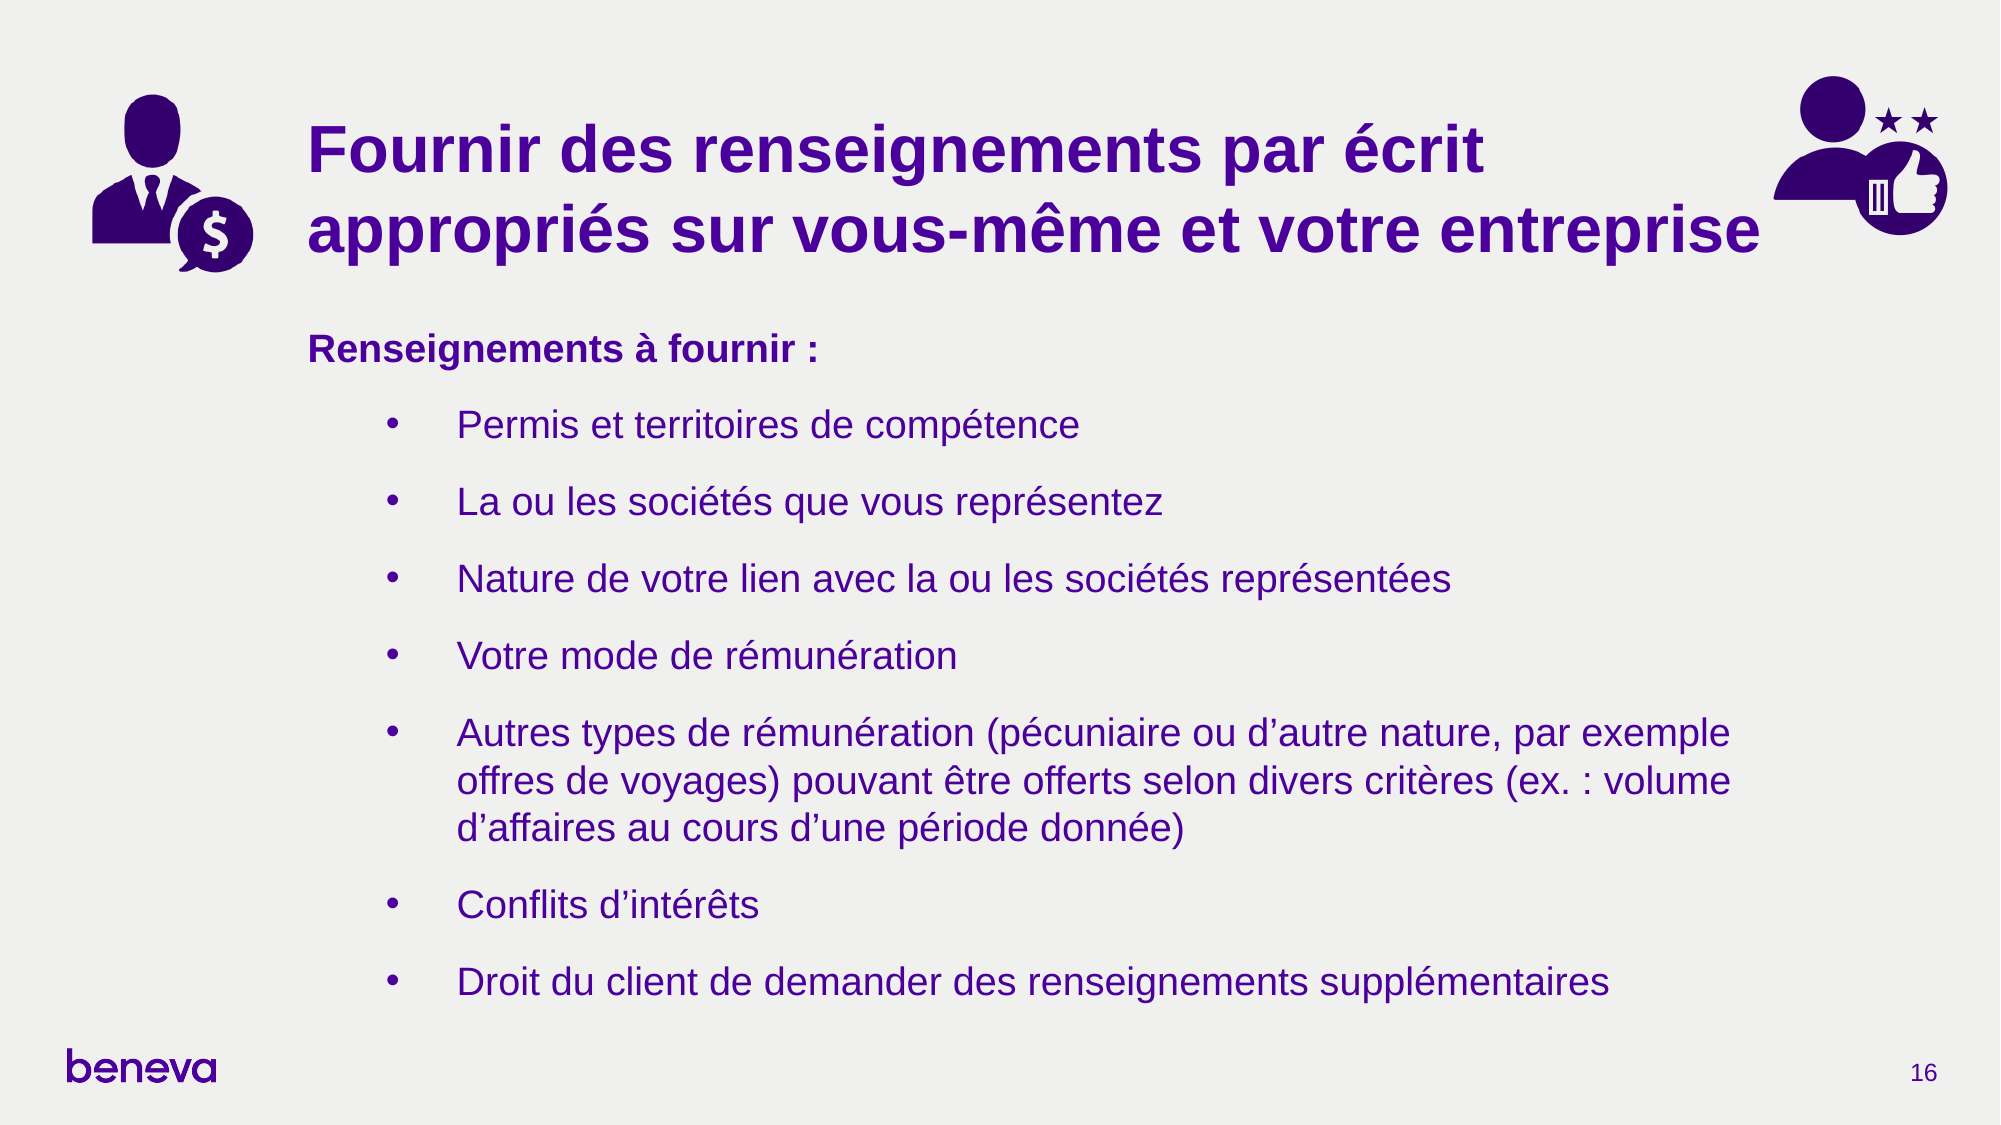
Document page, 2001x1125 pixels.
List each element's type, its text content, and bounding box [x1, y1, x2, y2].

picture [1761, 58, 1959, 256]
slide_number 16 [1873, 1053, 1953, 1093]
title Fournir des renseignements par écrit appropriés sur vous-même et votre entreprise [292, 138, 1845, 274]
picture [80, 91, 264, 275]
picture [67, 1048, 216, 1083]
list Renseignements à fournir : Permis et territoires de compétence La ou les sociétés que vous représentez Nature de votre lien avec la ou les sociétés représentées Votre mode de rémunération Autres types de rémunération (pécuniaire ou d’autre nature, par exemple offres de voyages) pouvant être offerts selon divers critères (ex. : volume d’affaires au cours d’une période donnée) Conflits d’intérêts Droit du client de demander des renseignements supplémentaires [292, 314, 1845, 1014]
